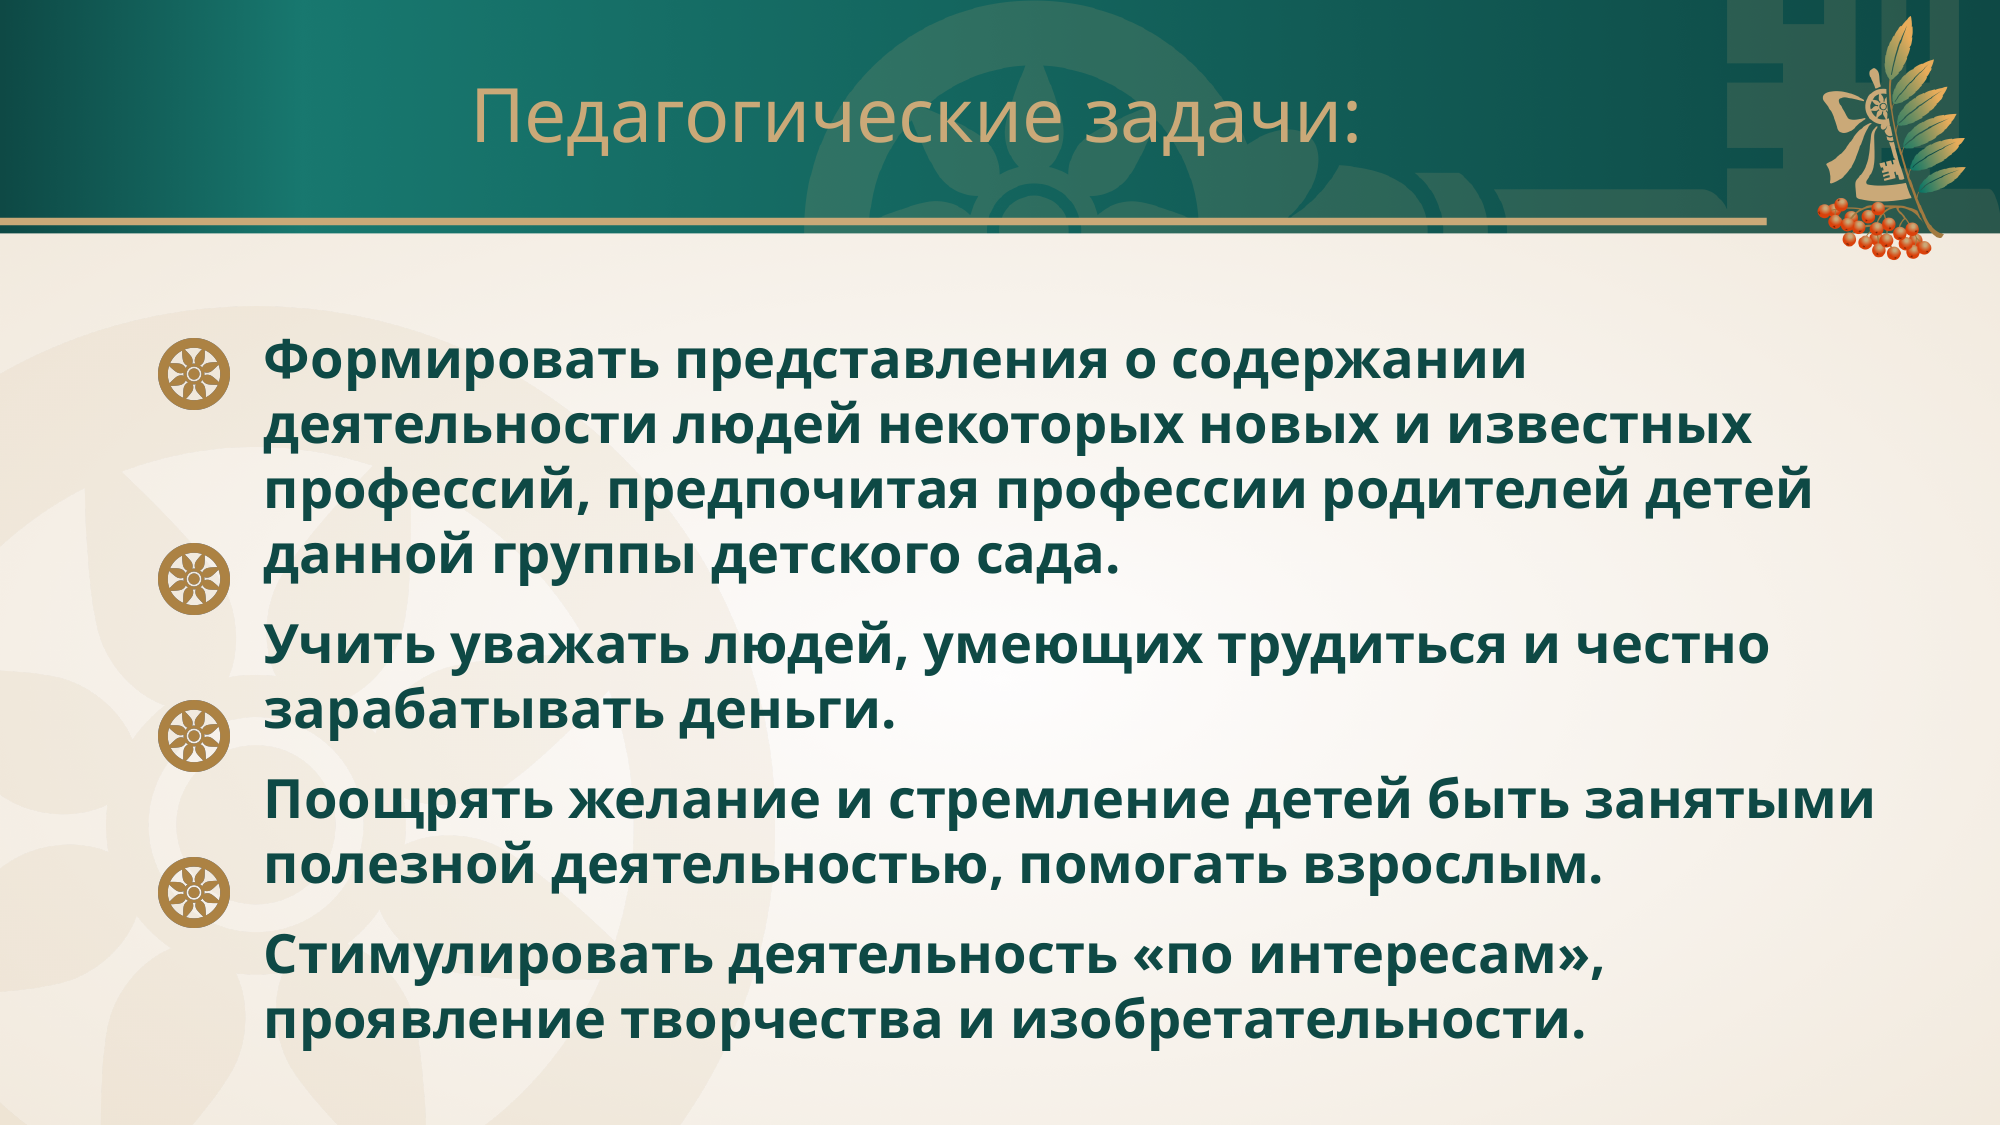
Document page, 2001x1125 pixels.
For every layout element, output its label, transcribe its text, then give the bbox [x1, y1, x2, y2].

title Педагогические задачи: [63, 22, 1789, 221]
picture [0, 0, 2000, 1125]
text_box Формировать представления о содержании деятельности людей некоторых новых и известных профессий, предпочитая профессии родителей детей данной группы детского сада. Учить уважать людей, умеющих трудиться и честно зарабатывать деньги. Поощрять желание и стремление детей быть занятыми полезной деятельностью, помогать взрослым. Стимулировать деятельность «по интересам», проявление творчества и изобретательности. [775, 317, 1910, 1057]
